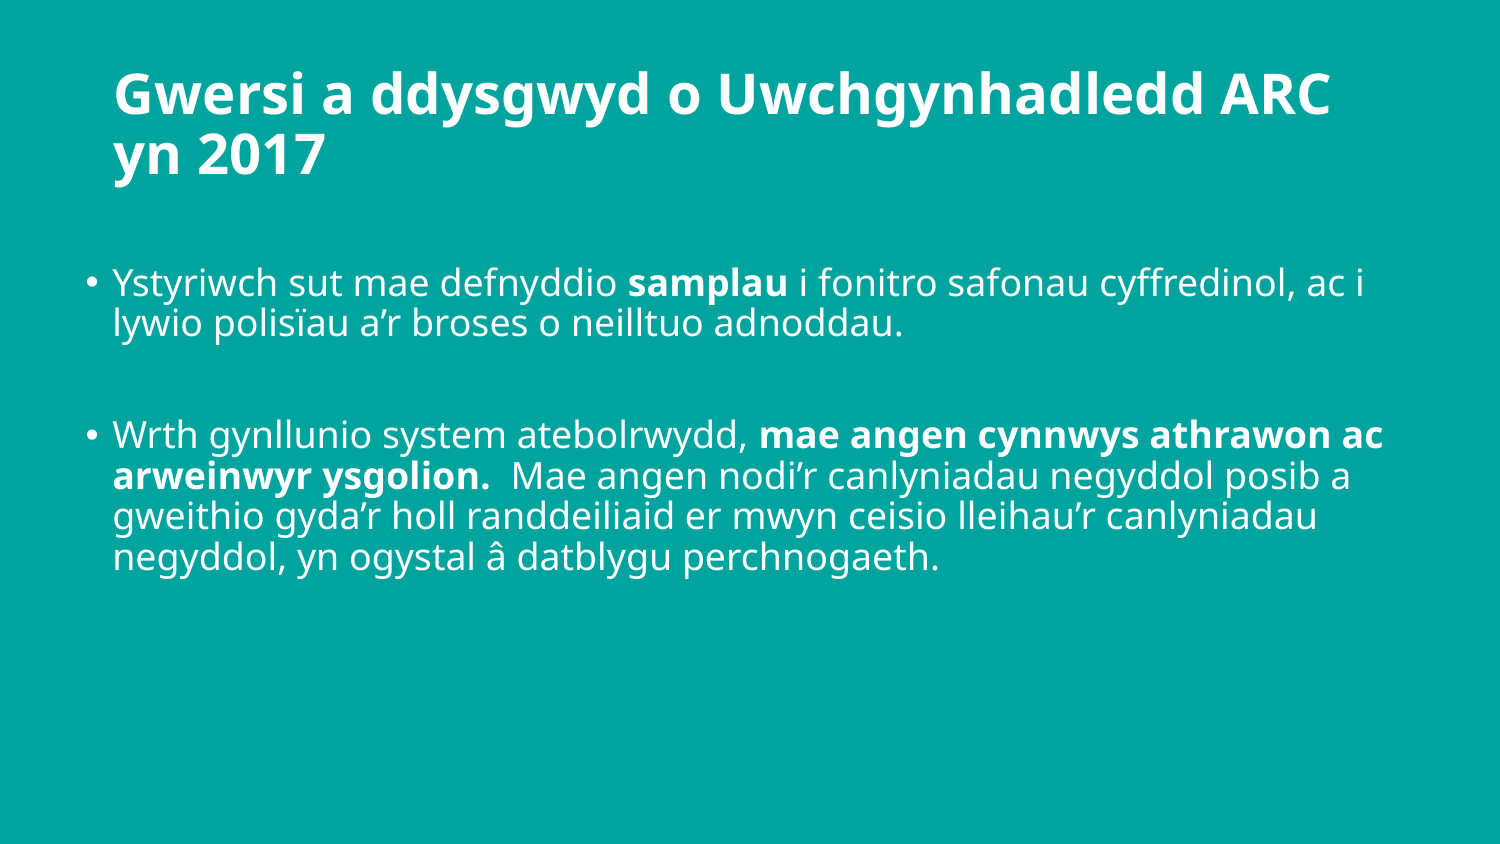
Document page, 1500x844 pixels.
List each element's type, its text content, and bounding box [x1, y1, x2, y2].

title Gwersi a ddysgwyd o Uwchgynhadledd ARC yn 2017 [103, 44, 1397, 208]
list Ystyriwch sut mae defnyddio samplau i fonitro safonau cyffredinol, ac i lywio polisïau a’r broses o neilltuo adnoddau. Wrth gynllunio system atebolrwydd, mae angen cynnwys athrawon ac arweinwyr ysgolion. Mae angen nodi’r canlyniadau negyddol posib a gweithio gyda’r holl randdeiliaid er mwyn ceisio lleihau’r canlyniadau negyddol, yn ogystal â datblygu perchnogaeth. [75, 189, 1425, 778]
